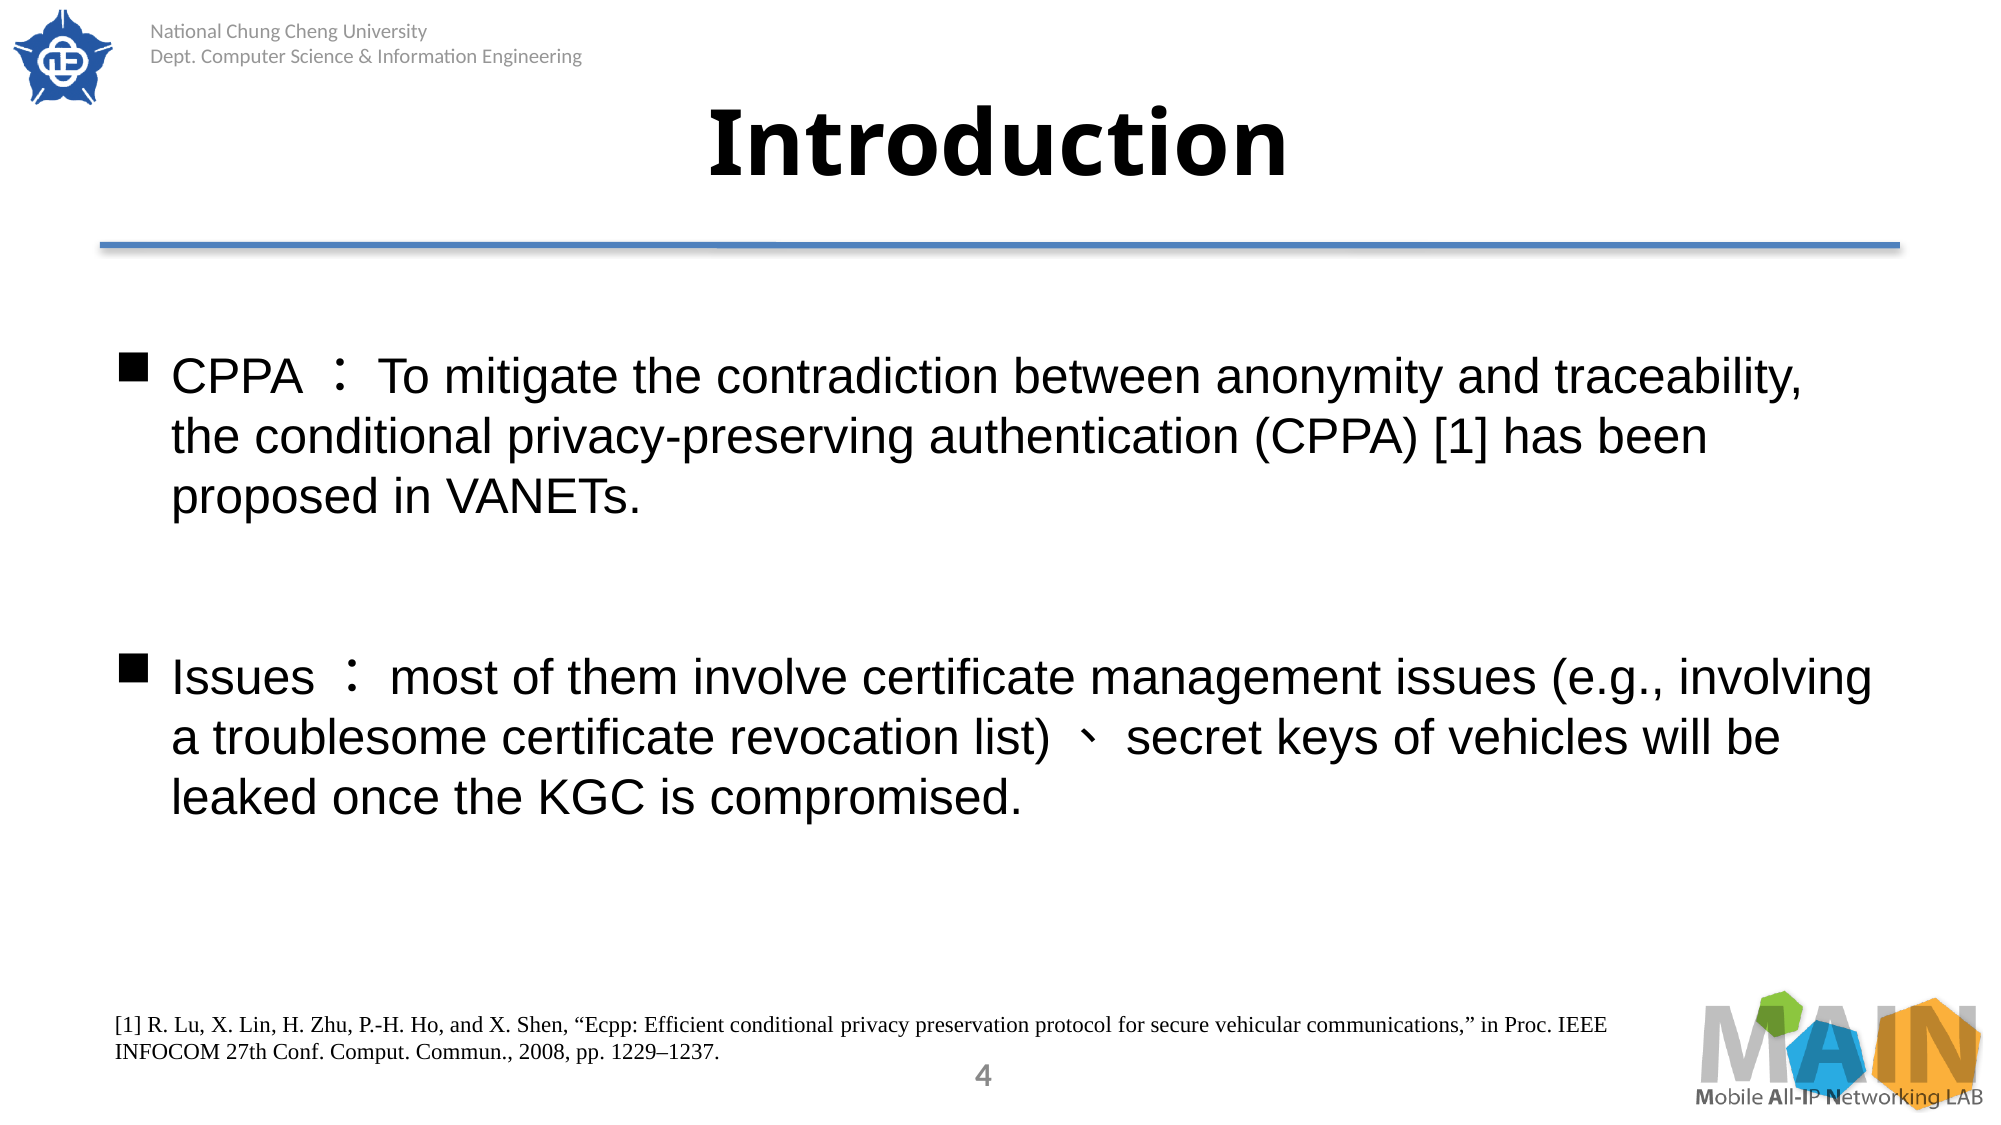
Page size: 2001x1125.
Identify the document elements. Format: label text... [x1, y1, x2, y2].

picture [0, 0, 126, 113]
slide_number 4 [750, 1072, 1217, 1103]
text_box Issues：most of them involve certificate management issues (e.g., involving a troublesome certificate revocation list)、secret keys of vehicles will be leaked once the KGC is compromised. [99, 637, 1900, 832]
text_box CPPA：To mitigate the contradiction between anonymity and traceability, the conditional privacy-preserving authentication (CPPA) [1] has been proposed in VANETs. [99, 336, 1900, 532]
picture [1531, 987, 1984, 1113]
title Introduction [99, 45, 1900, 233]
text_box [1] R. Lu, X. Lin, H. Zhu, P.-H. Ho, and X. Shen, “Ecpp: Efficient conditional privacy preservation protocol for secure vehicular communications,” in Proc. IEEE INFOCOM 27th Conf. Comput. Commun., 2008, pp. 1229–1237. [99, 1001, 1686, 1072]
